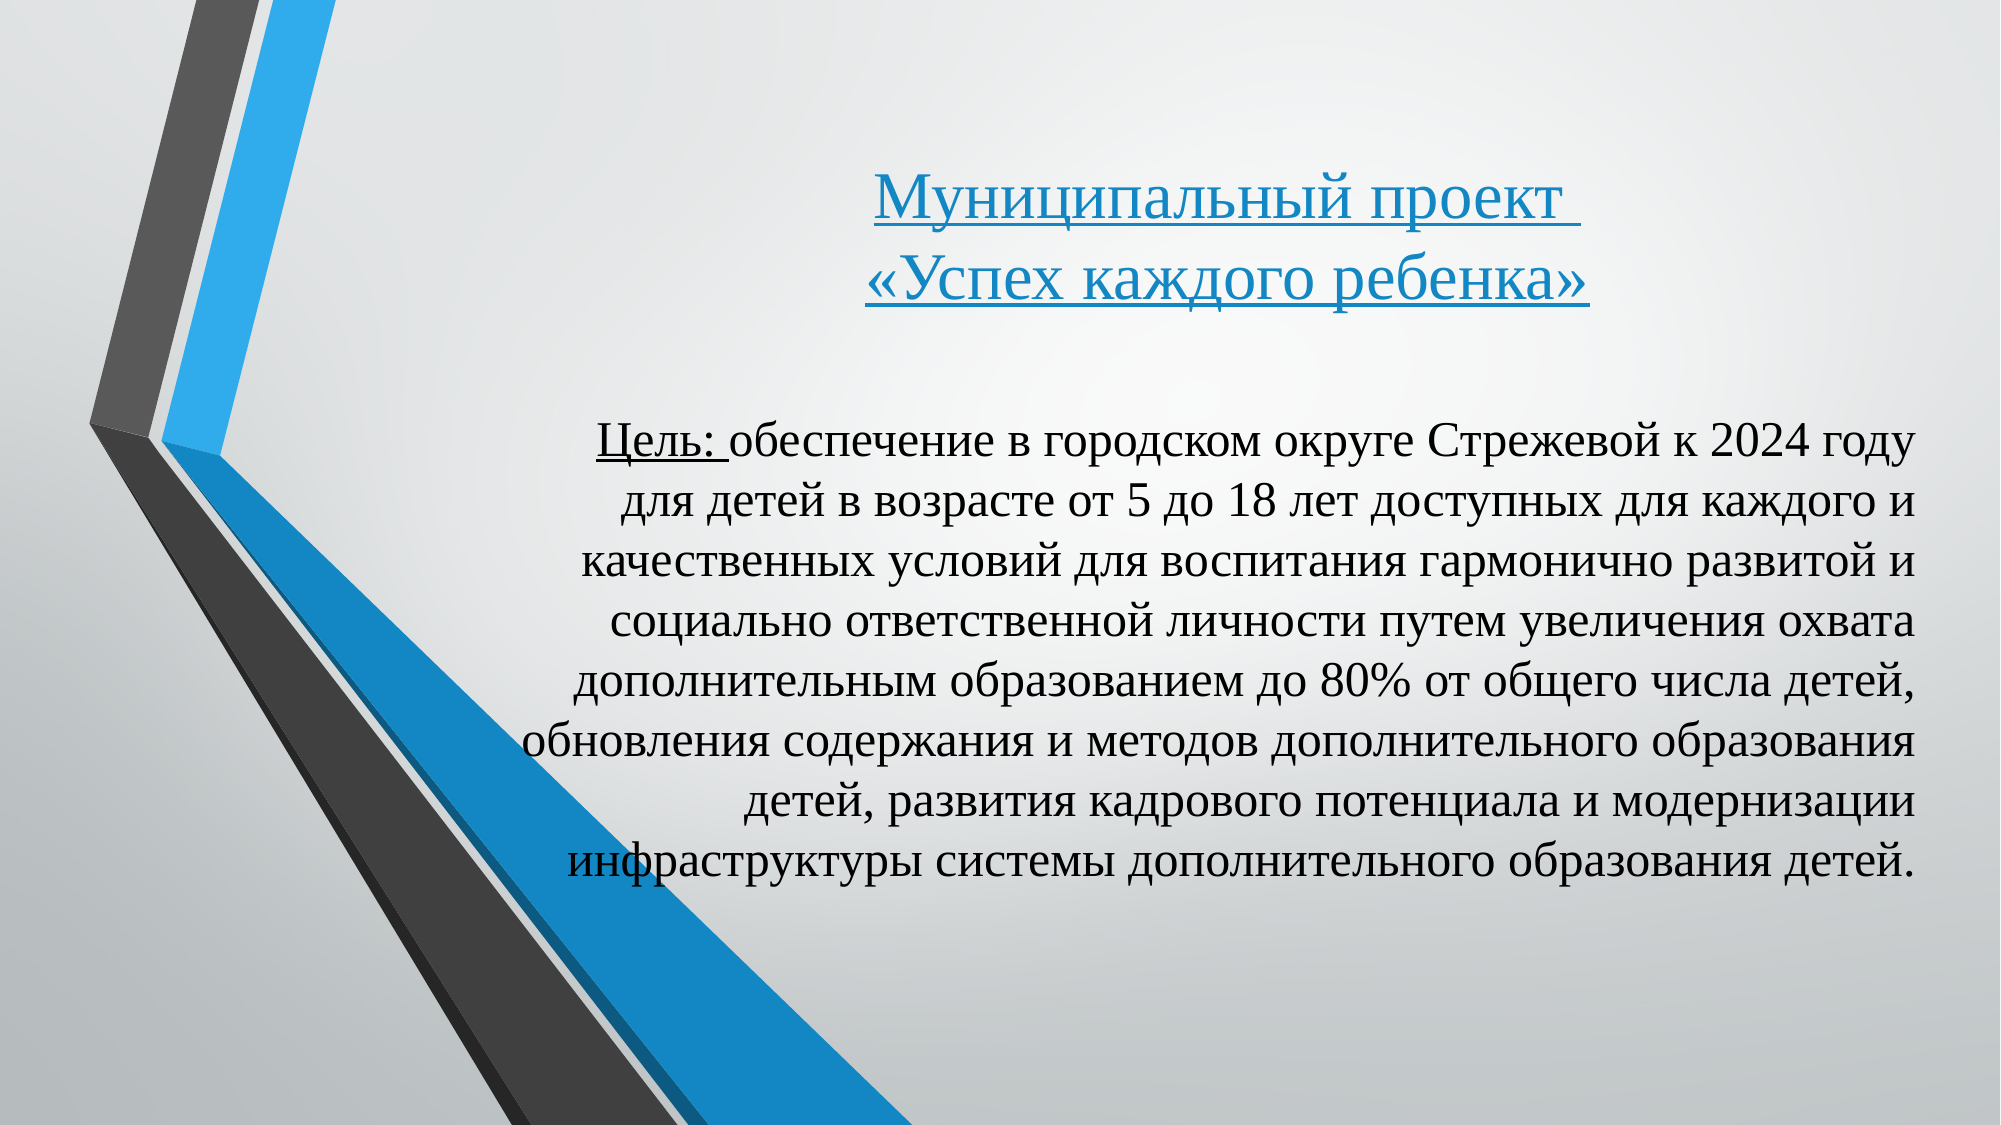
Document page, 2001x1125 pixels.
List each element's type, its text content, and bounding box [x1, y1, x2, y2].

title Муниципальный проект «Успех каждого ребенка» [505, 60, 1949, 320]
subtitle Цель: обеспечение в городском округе Стрежевой к 2024 году для детей в возрасте от 5 до 18 лет доступных для каждого и качественных условий для воспитания гармонично развитой и социально ответственной личности путем увеличения охвата дополнительным образованием до 80% от общего числа детей, обновления содержания и методов дополнительного образования детей, развития кадрового потенциала и модернизации инфраструктуры системы дополнительного образования детей. [505, 398, 1931, 1032]
